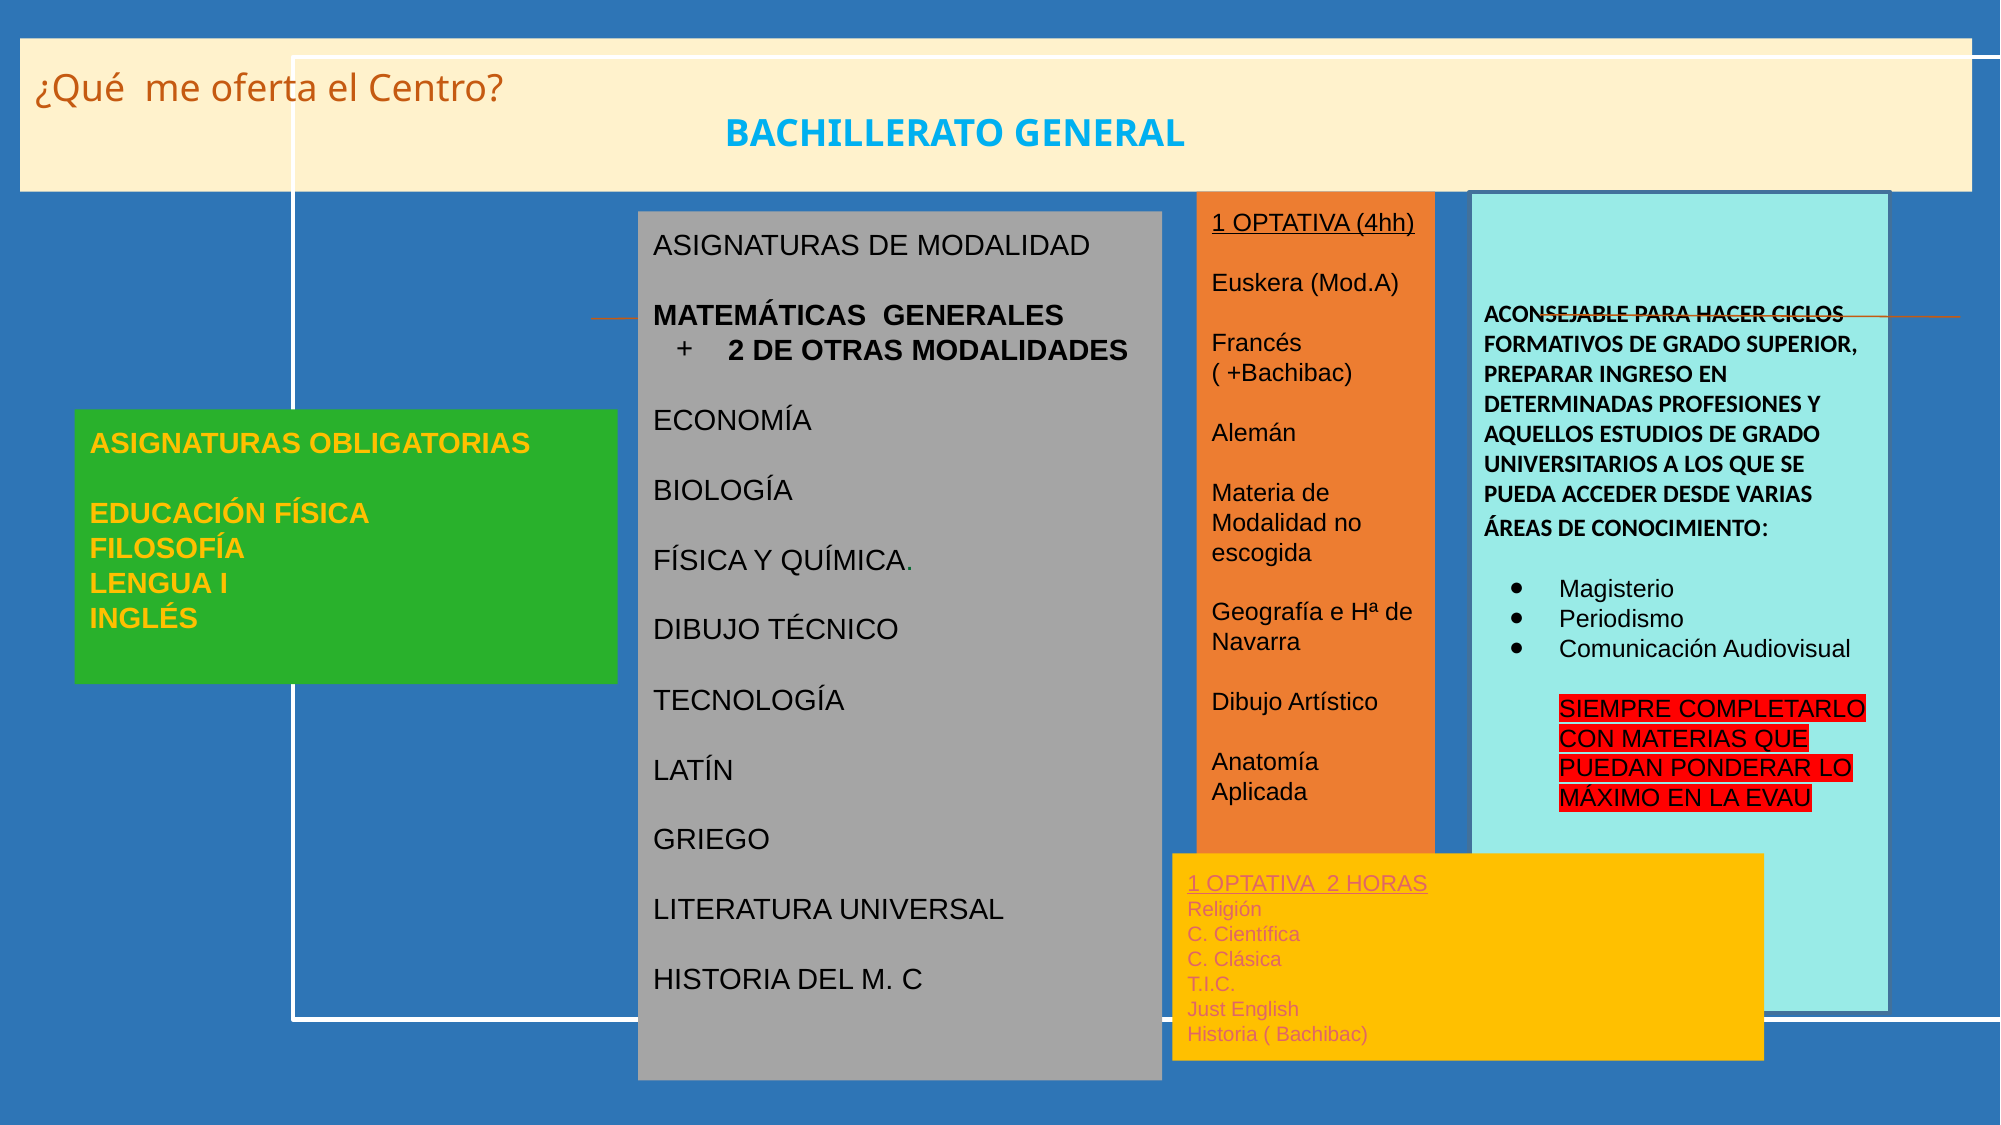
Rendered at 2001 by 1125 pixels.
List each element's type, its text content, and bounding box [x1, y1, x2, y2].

text_box ASIGNATURAS OBLIGATORIAS EDUCACIÓN FÍSICA FILOSOFÍA LENGUA I INGLÉS [74, 409, 618, 685]
text_box ASIGNATURAS DE MODALIDAD MATEMÁTICAS GENERALES 2 DE OTRAS MODALIDADES ECONOMÍA BIOLOGÍA FÍSICA Y QUÍMICA. DIBUJO TÉCNICO TECNOLOGÍA LATÍN GRIEGO LITERATURA UNIVERSAL HISTORIA DEL M. C [638, 211, 1163, 1081]
text_box [293, 56, 2000, 1020]
text_box [20, 162, 293, 192]
text_box 1 OPTATIVA (4hh) Euskera (Mod.A) Francés ( +Bachibac) Alemán Materia de Modalidad no escogida Geografía e Hª de Navarra Dibujo Artístico Anatomía Aplicada [1196, 191, 1435, 853]
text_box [1539, 314, 1961, 318]
text_box 1 OPTATIVA 2 HORAS Religión C. Científica C. Clásica T.I.C. Just English Historia ( Bachibac) [1172, 853, 1765, 1061]
text_box [20, 38, 1973, 56]
text_box ACONSEJABLE PARA HACER CICLOS FORMATIVOS DE GRADO SUPERIOR, PREPARAR INGRESO EN DETERMINADAS PROFESIONES Y AQUELLOS ESTUDIOS DE GRADO UNIVERSITARIOS A LOS QUE SE PUEDA ACCEDER DESDE VARIAS ÁREAS DE CONOCIMIENTO: Magisterio Periodismo Comunicación Audiovisual SIEMPRE COMPLETARLO CON MATERIAS QUE PUEDAN PONDERAR LO MÁXIMO EN LA EVAU [1469, 191, 1890, 1013]
text_box ¿Qué me oferta el Centro? BACHILLERATO GENERAL [20, 56, 1890, 162]
